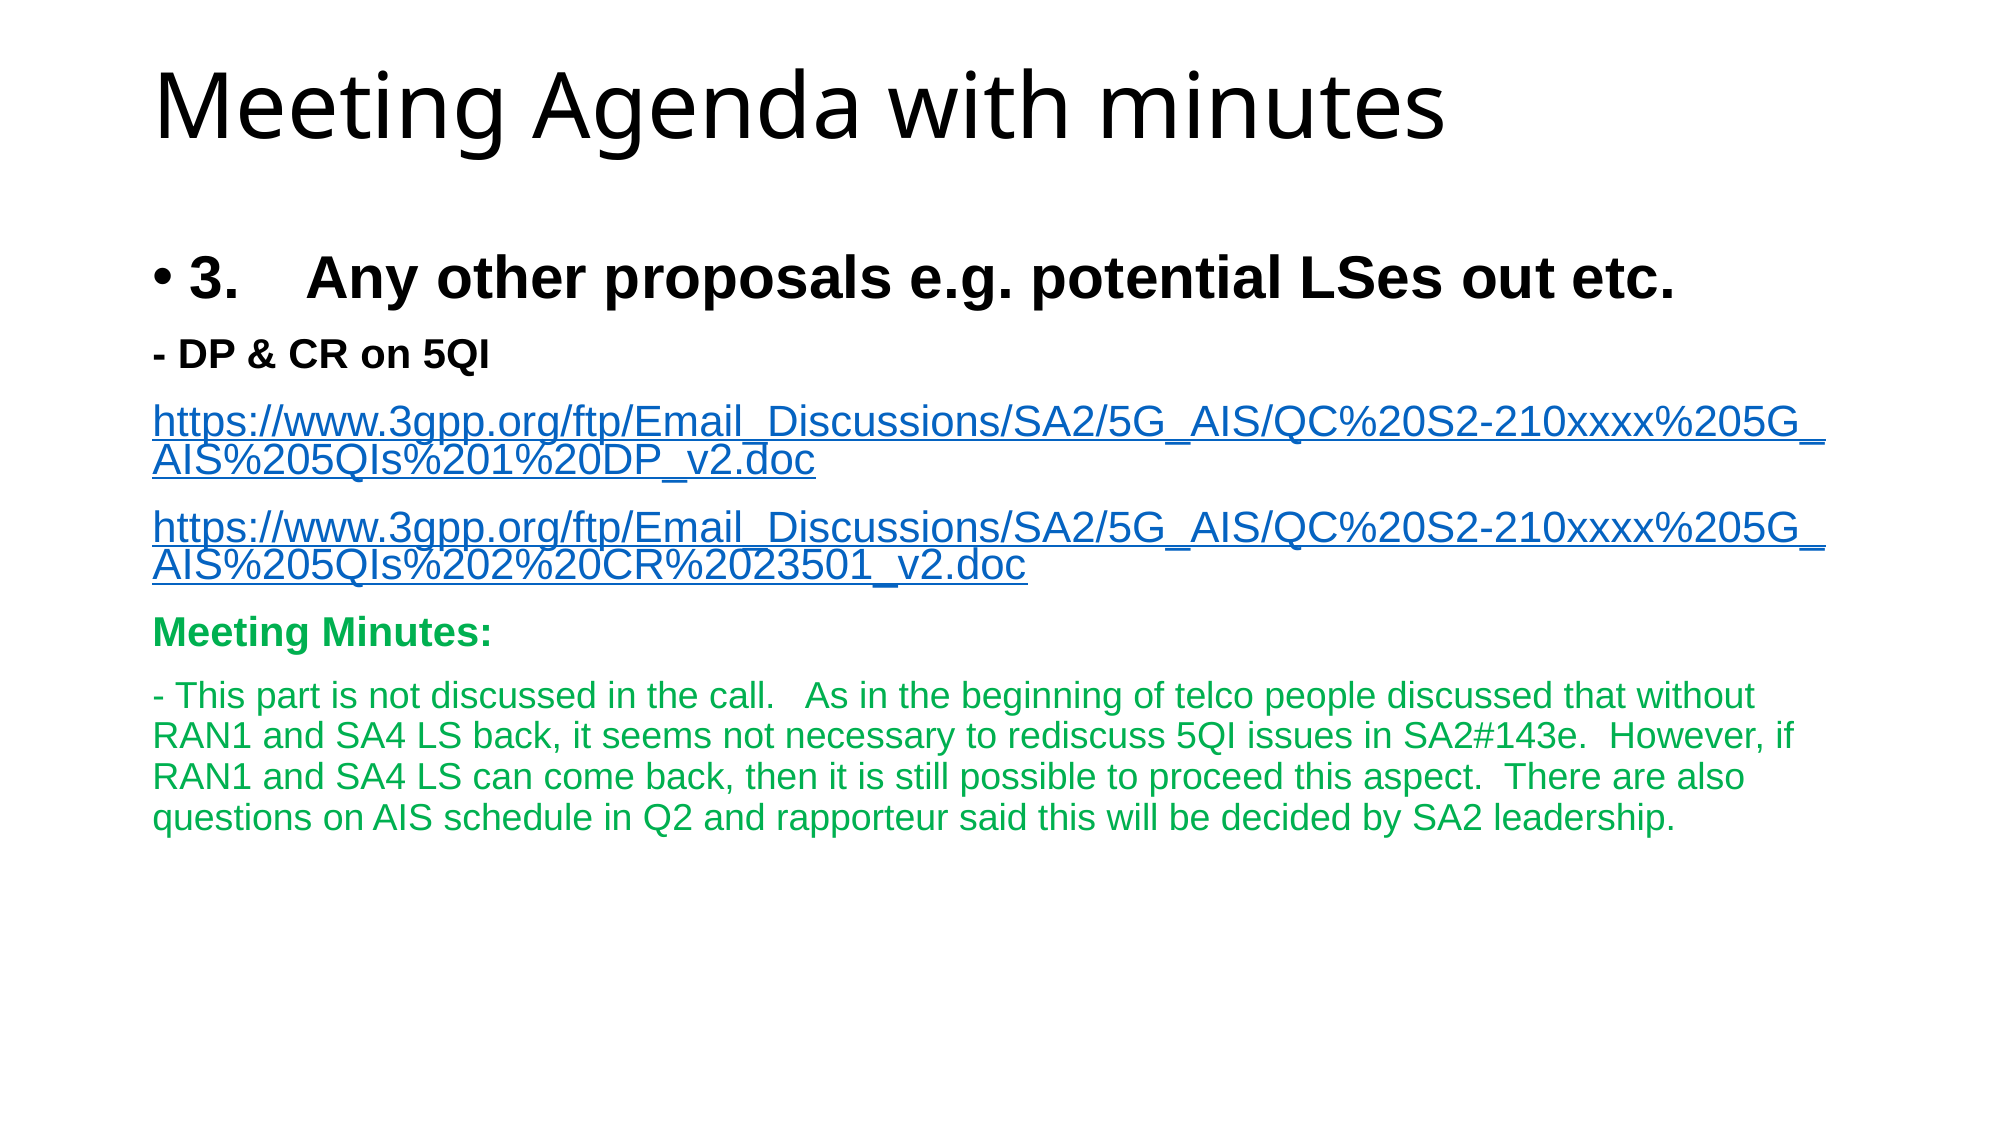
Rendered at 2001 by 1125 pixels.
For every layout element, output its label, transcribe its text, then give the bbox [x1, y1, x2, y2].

list 3. Any other proposals e.g. potential LSes out etc. - DP & CR on 5QI https://www.3gpp.org/ftp/Email_Discussions/SA2/5G_AIS/QC%20S2-210xxxx%205G_AIS%205QIs%201%20DP_v2.doc https://www.3gpp.org/ftp/Email_Discussions/SA2/5G_AIS/QC%20S2-210xxxx%205G_AIS%205QIs%202%20CR%2023501_v2.doc Meeting Minutes: - This part is not discussed in the call. As in the beginning of telco people discussed that without RAN1 and SA4 LS back, it seems not necessary to rediscuss 5QI issues in SA2#143e. However, if RAN1 and SA4 LS can come back, then it is still possible to proceed this aspect. There are also questions on AIS schedule in Q2 and rapporteur said this will be decided by SA2 leadership. [137, 239, 1863, 953]
title Meeting Agenda with minutes [137, 0, 1863, 218]
